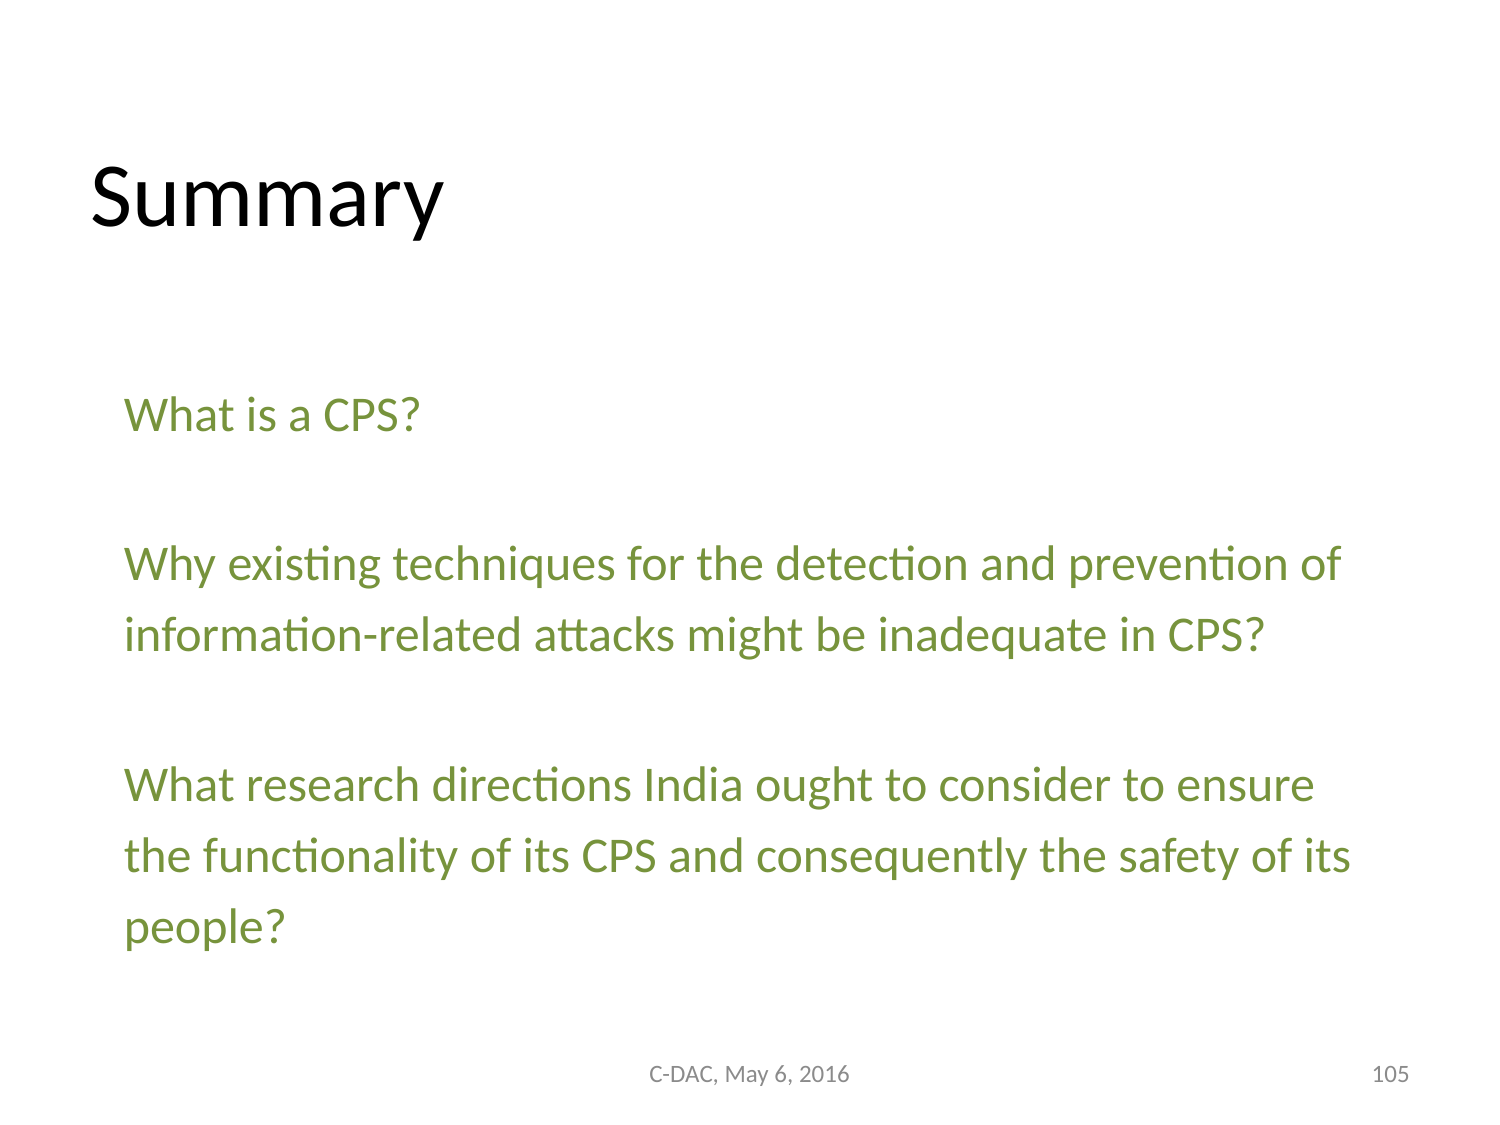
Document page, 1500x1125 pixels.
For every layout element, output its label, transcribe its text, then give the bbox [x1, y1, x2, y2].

title Summary [75, 95, 550, 284]
text_box Why existing techniques for the detection and prevention of information-related attacks might be inadequate in CPS? [108, 512, 1373, 669]
slide_number 105 [1074, 1042, 1425, 1103]
footer C-DAC, May 6, 2016 [512, 1042, 988, 1103]
text_box What is a CPS? [108, 363, 1373, 449]
text_box What research directions India ought to consider to ensure the functionality of its CPS and consequently the safety of its people? [108, 733, 1373, 961]
